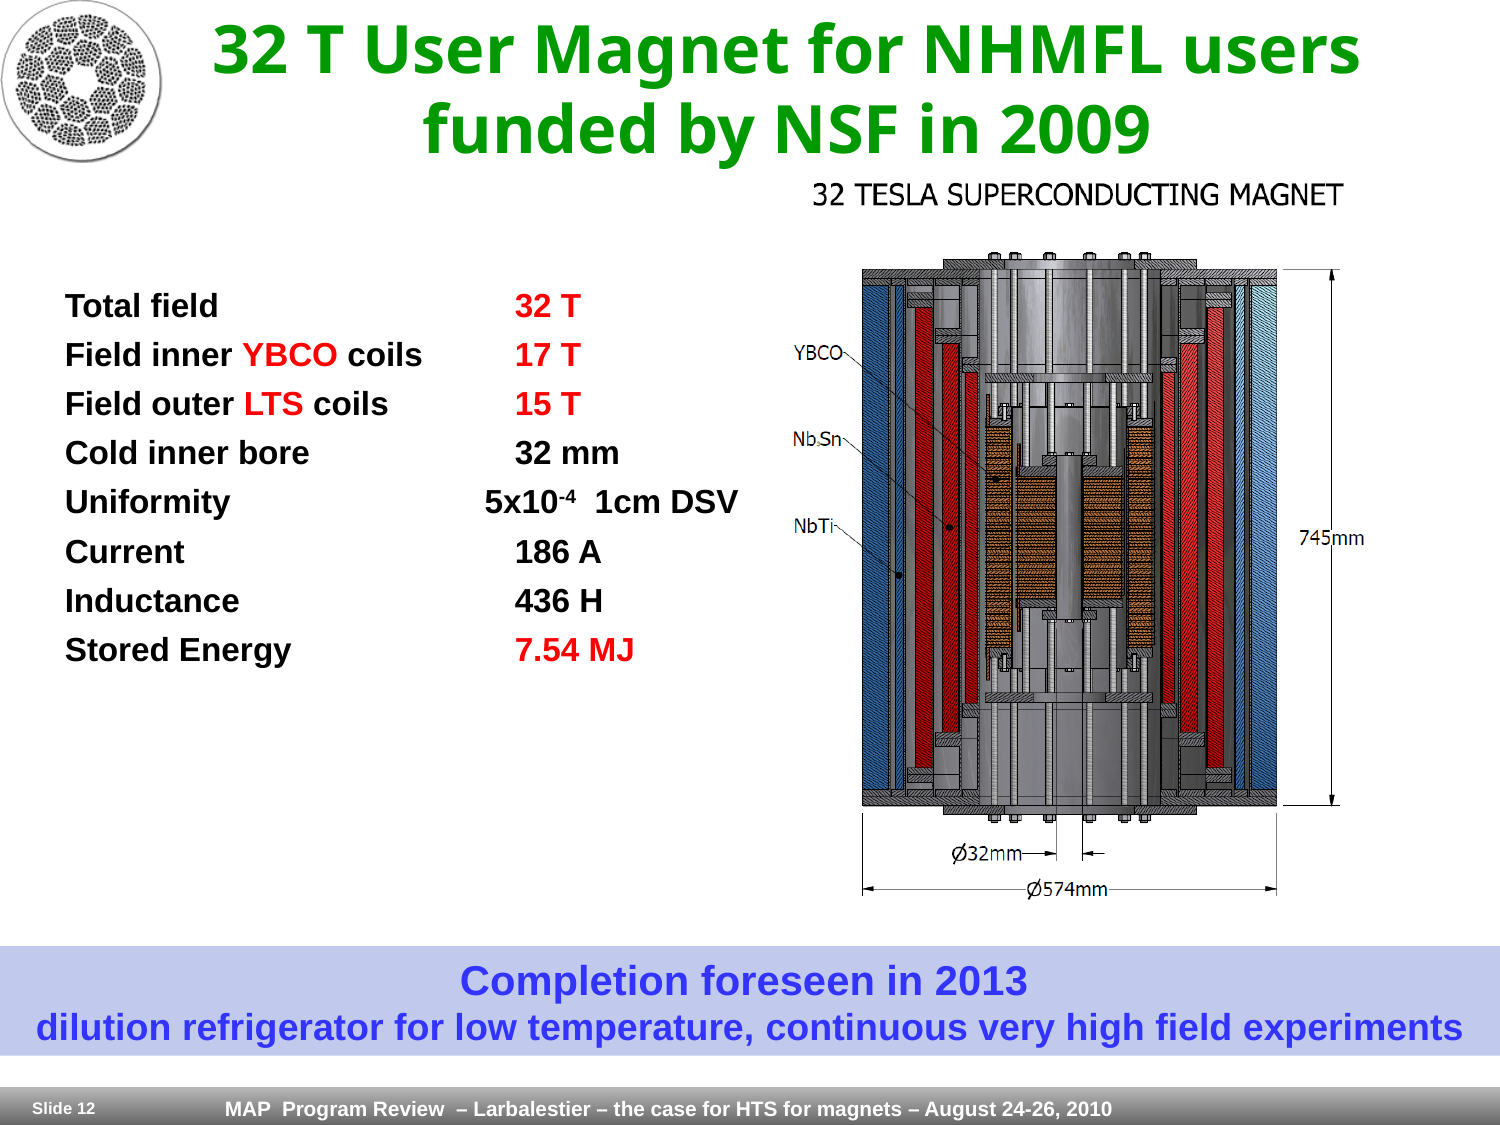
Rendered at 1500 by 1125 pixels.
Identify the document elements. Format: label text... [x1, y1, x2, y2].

picture [0, 0, 162, 163]
text_box 32 T User Magnet for NHMFL users funded by NSF in 2009 [162, 0, 1413, 175]
picture [778, 136, 1388, 923]
text_box Total field 32 T Field inner YBCO coils 17 T Field outer LTS coils 15 T Cold inner bore 32 mm Uniformity 5x10-4 1cm DSV Current 186 A Inductance 436 H Stored Energy 7.54 MJ [50, 280, 769, 677]
text_box Completion foreseen in 2013 dilution refrigerator for low temperature, continuous very high field experiments [0, 946, 1500, 1056]
